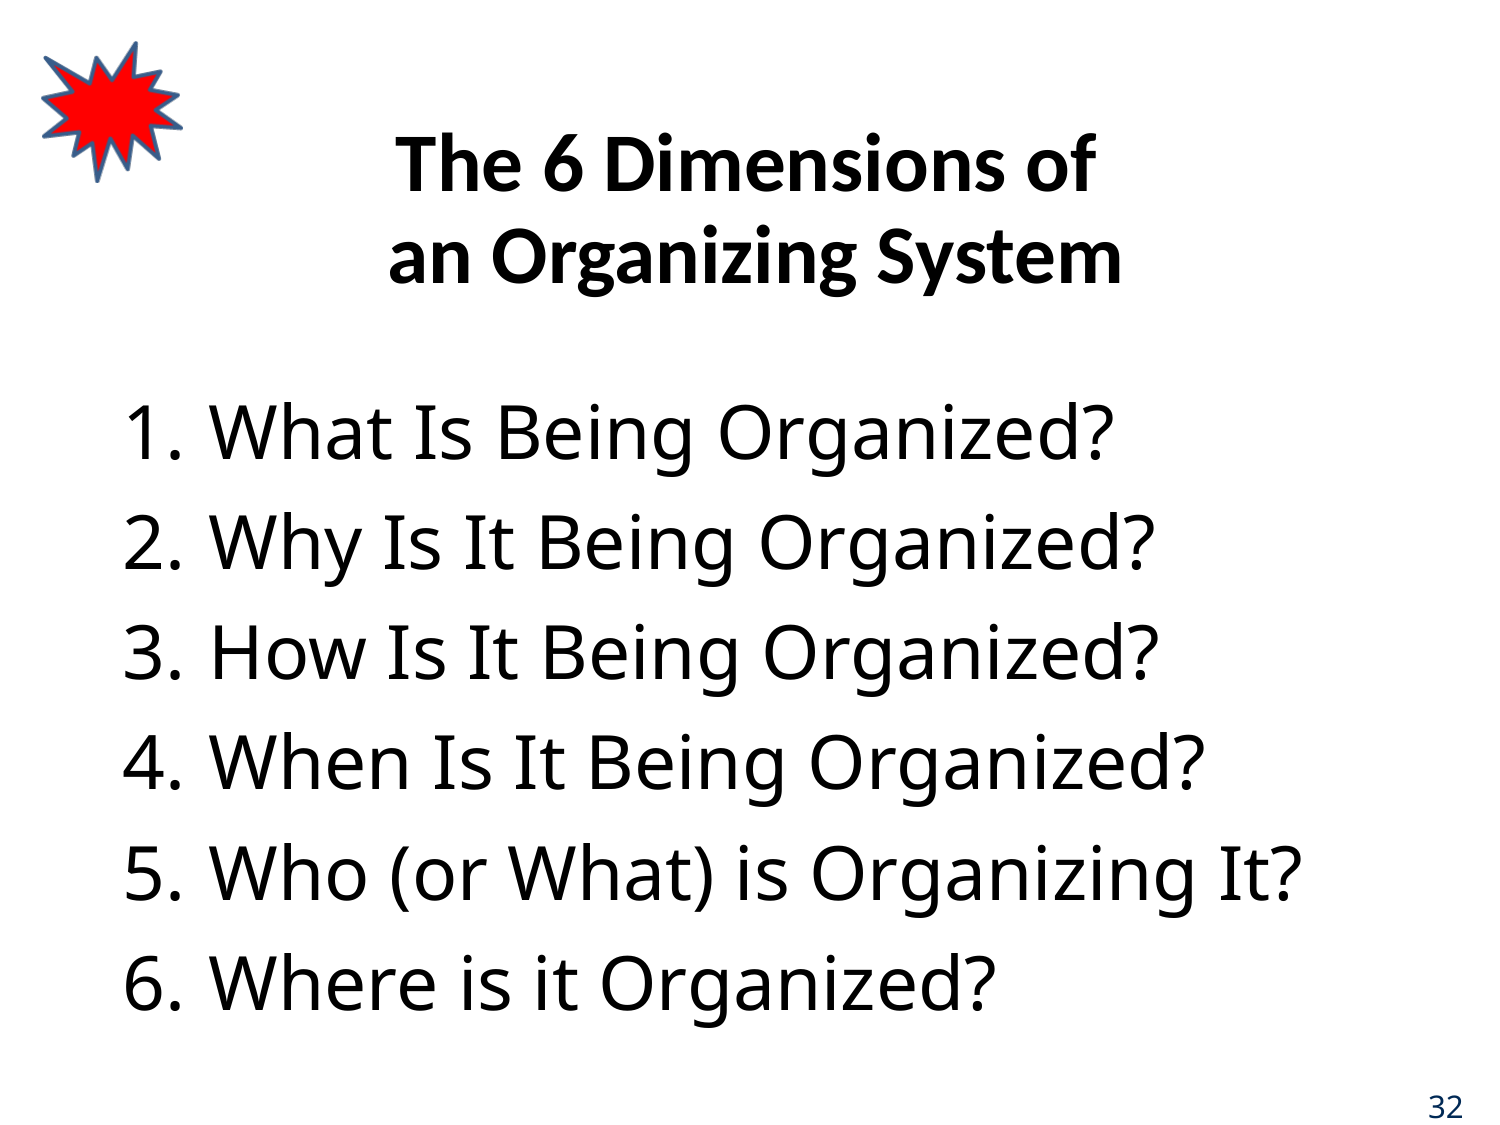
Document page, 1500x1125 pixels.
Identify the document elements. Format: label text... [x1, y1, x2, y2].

text_box What Is Being Organized? Why Is It Being Organized? How Is It Being Organized? When Is It Being Organized? Who (or What) is Organizing It? Where is it Organized? [112, 387, 1431, 1125]
text_box 32 [1438, 1081, 1454, 1119]
title The 6 Dimensions of an Organizing System [81, 112, 1431, 308]
picture [41, 41, 184, 184]
